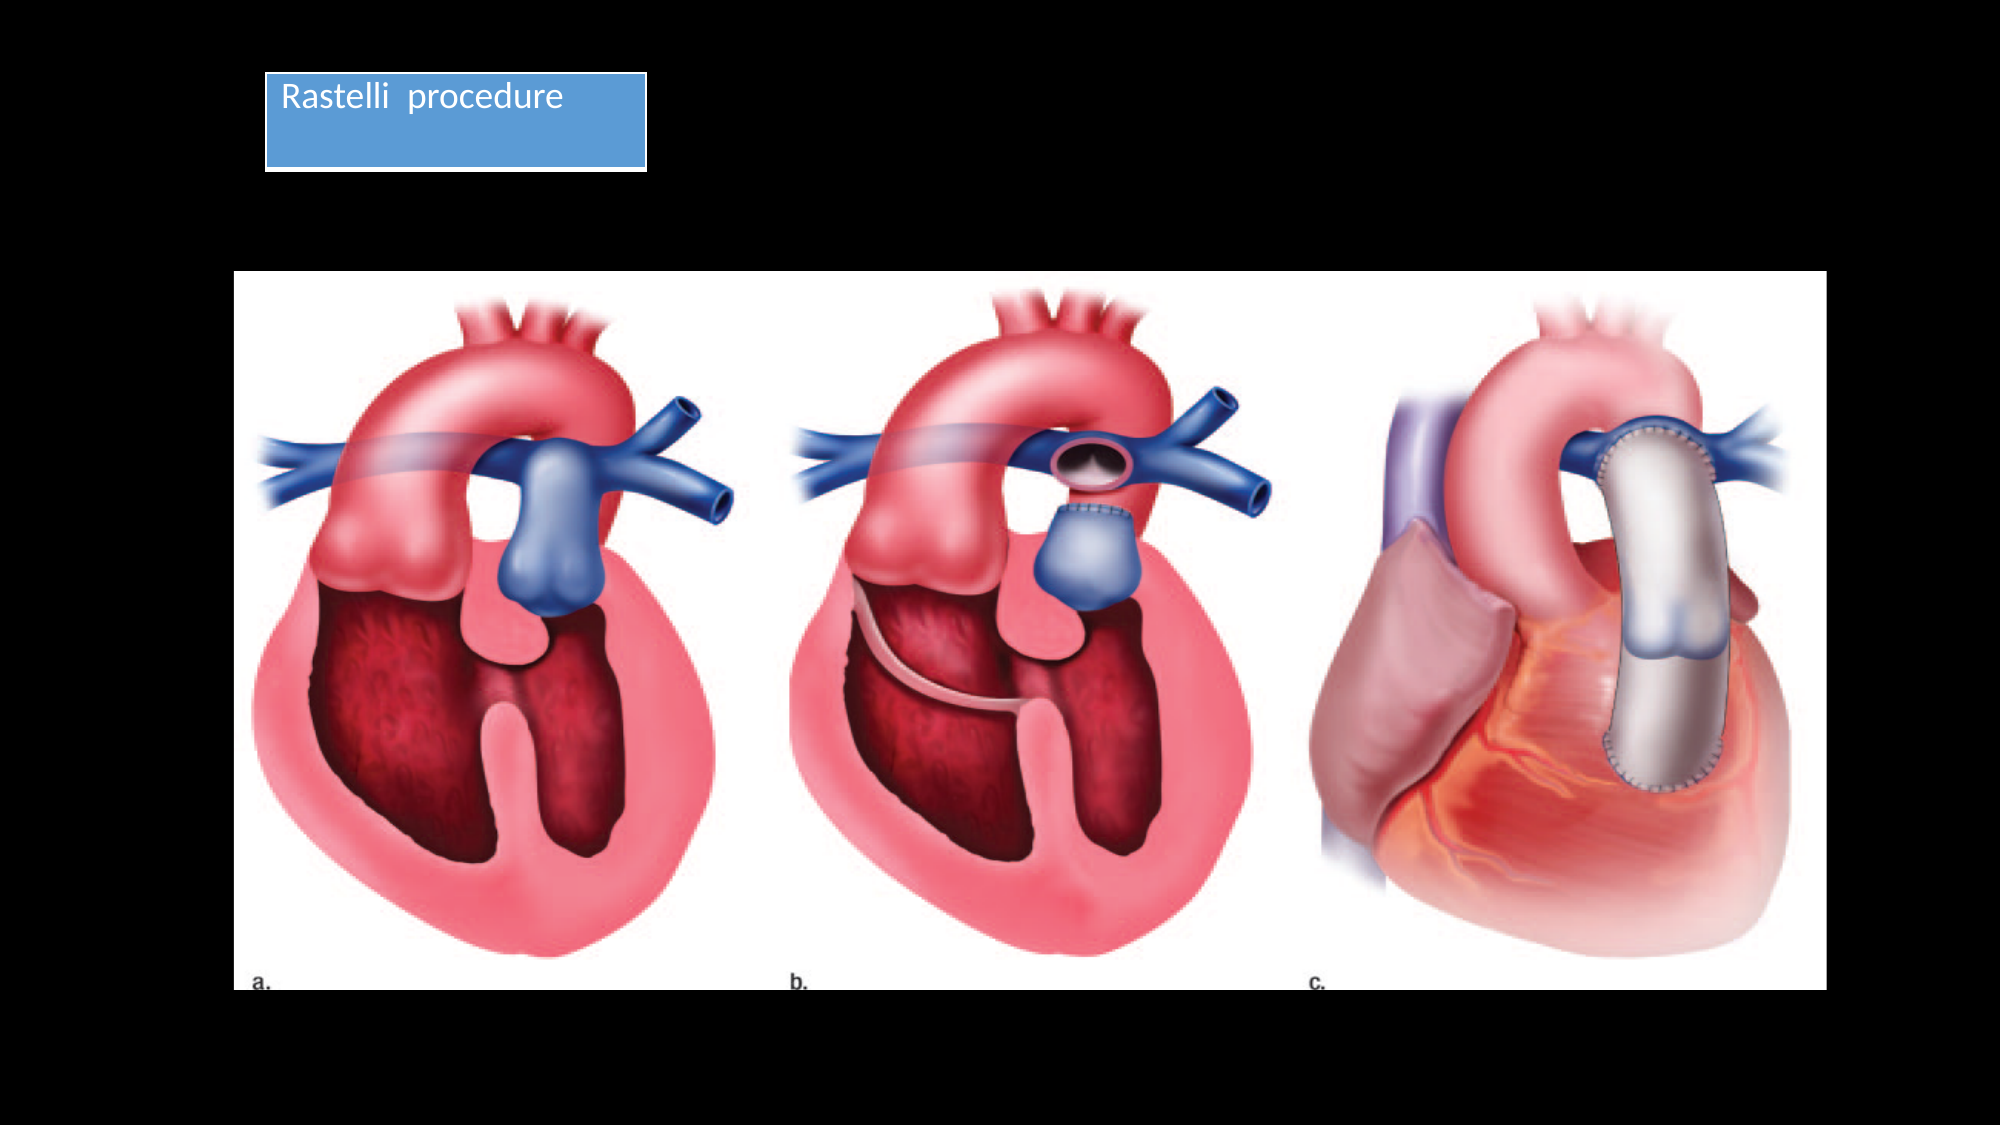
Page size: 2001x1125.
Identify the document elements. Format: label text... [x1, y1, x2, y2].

table_header Rastelli procedure [267, 74, 645, 167]
picture [233, 271, 1827, 990]
